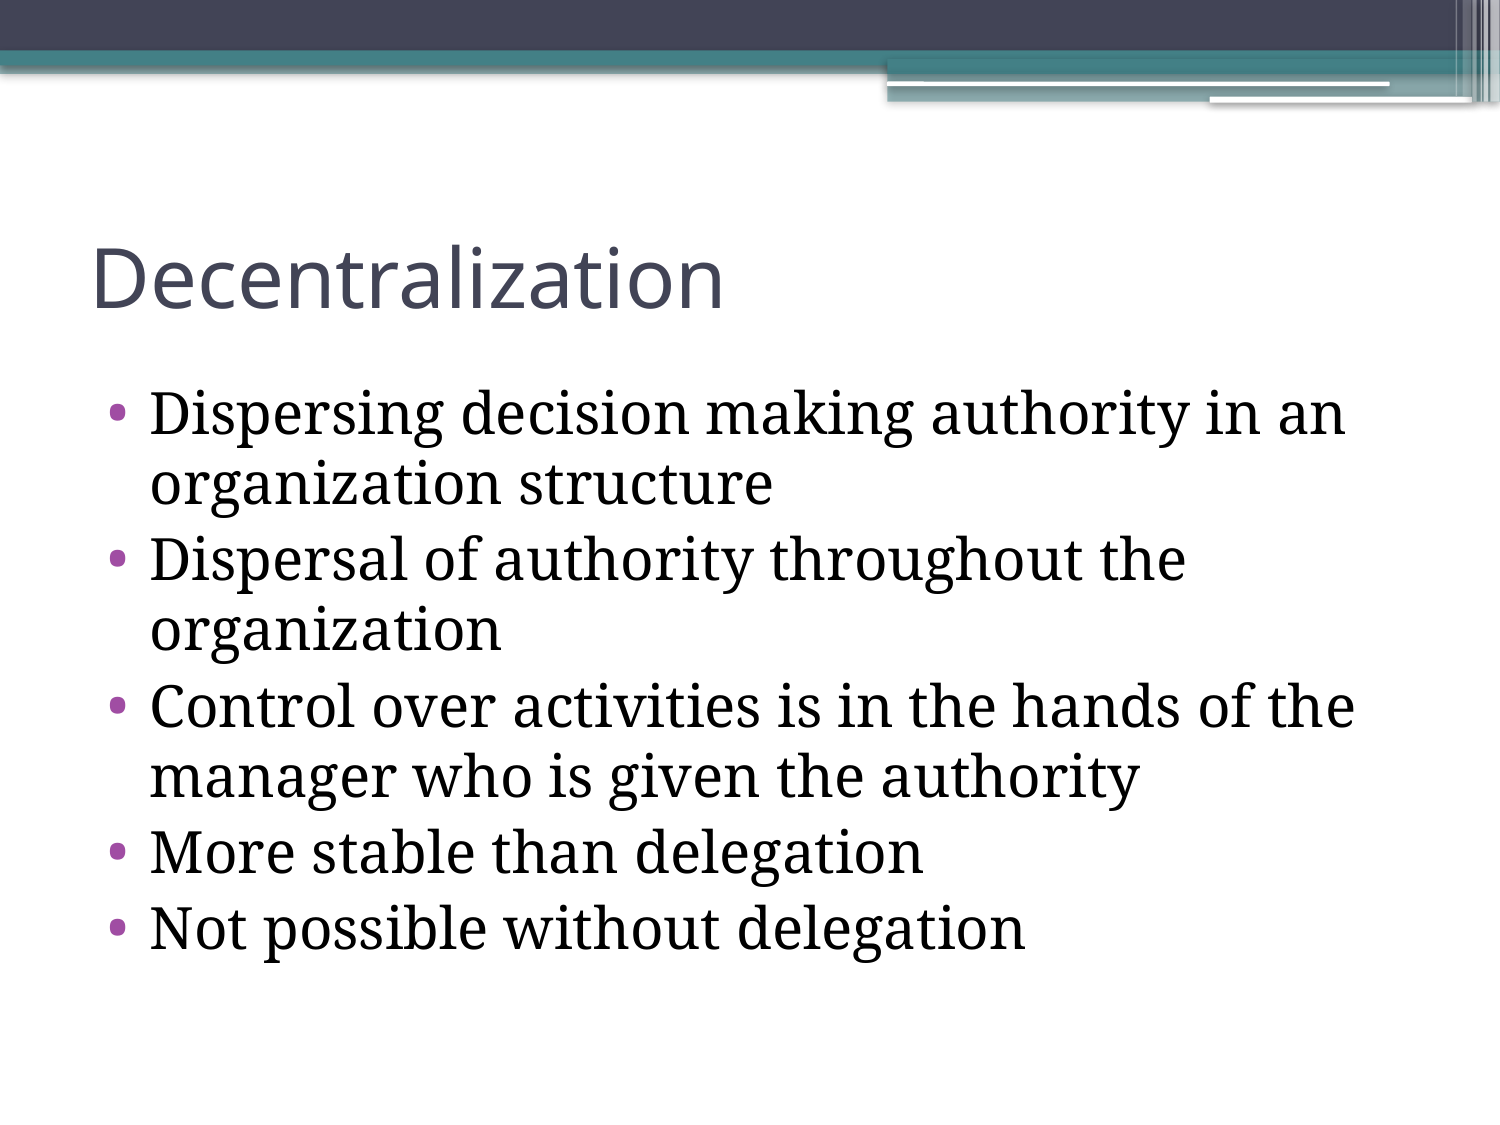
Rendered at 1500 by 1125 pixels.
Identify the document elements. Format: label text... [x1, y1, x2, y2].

title Decentralization [75, 187, 1425, 363]
list Dispersing decision making authority in an organization structure Dispersal of authority throughout the organization Control over activities is in the hands of the manager who is given the authority More stable than delegation Not possible without delegation [75, 368, 1425, 1079]
